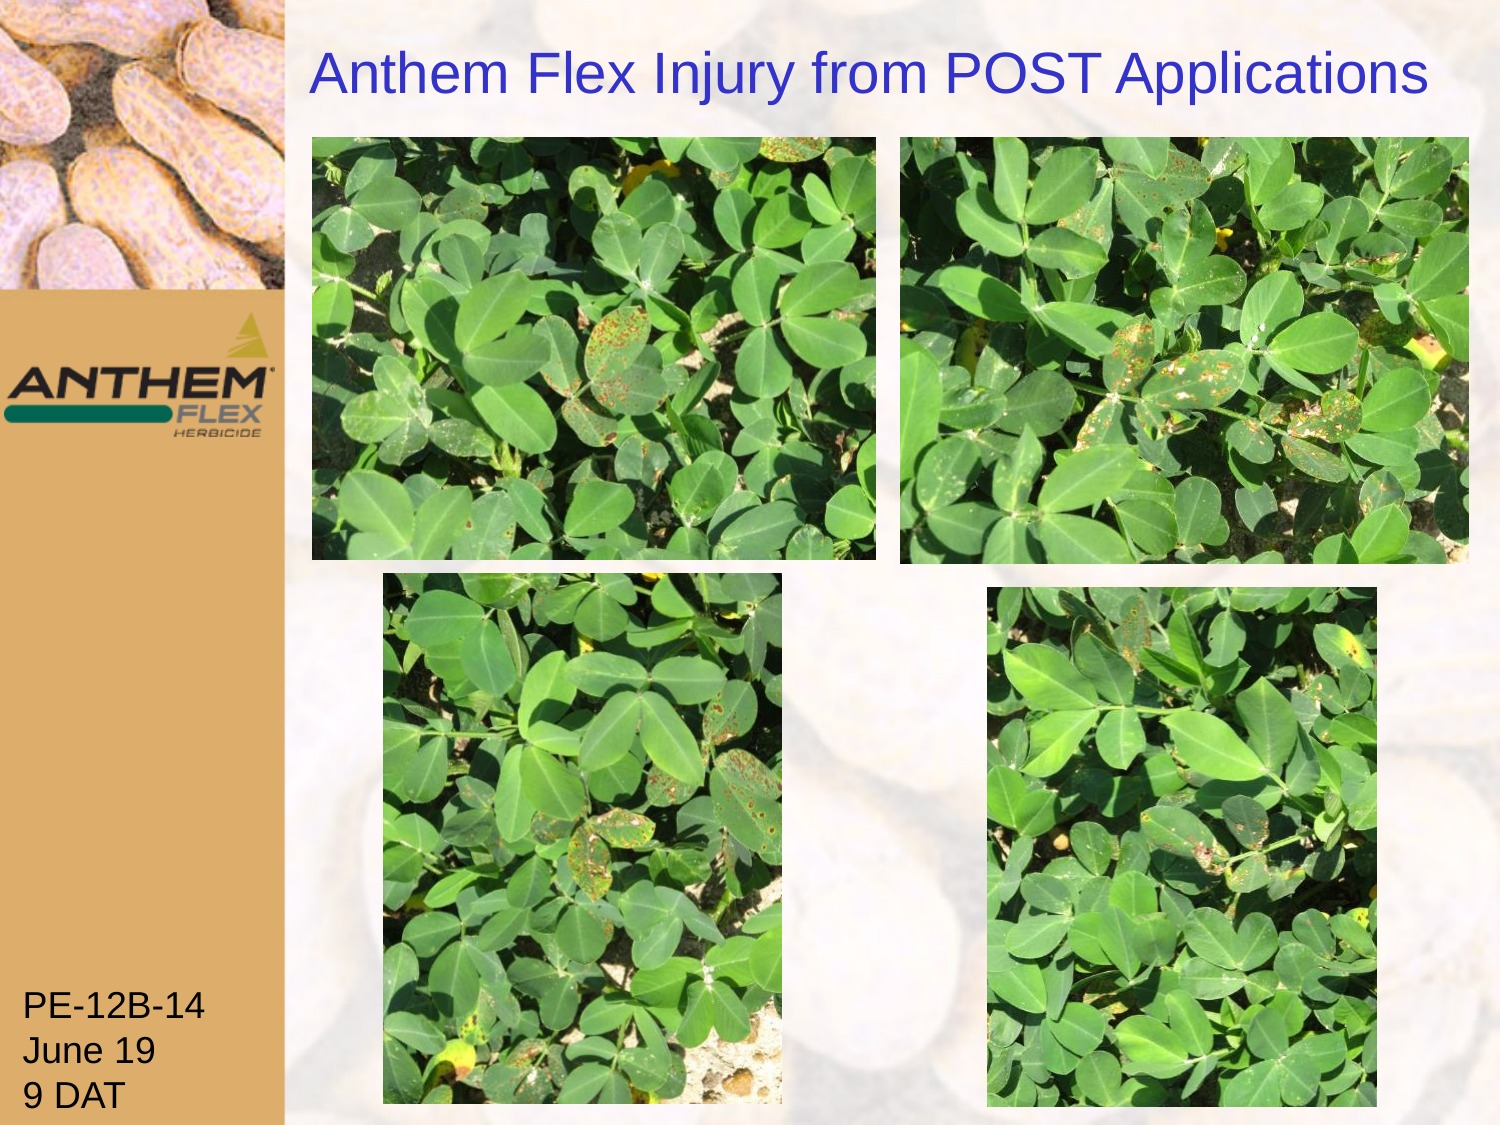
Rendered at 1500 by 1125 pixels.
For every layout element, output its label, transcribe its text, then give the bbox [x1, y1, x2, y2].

text_box PE-12B-14 June 19 9 DAT [7, 973, 221, 1124]
title Anthem Flex Injury from POST Applications [294, 0, 1491, 141]
picture [0, 0, 1500, 1125]
